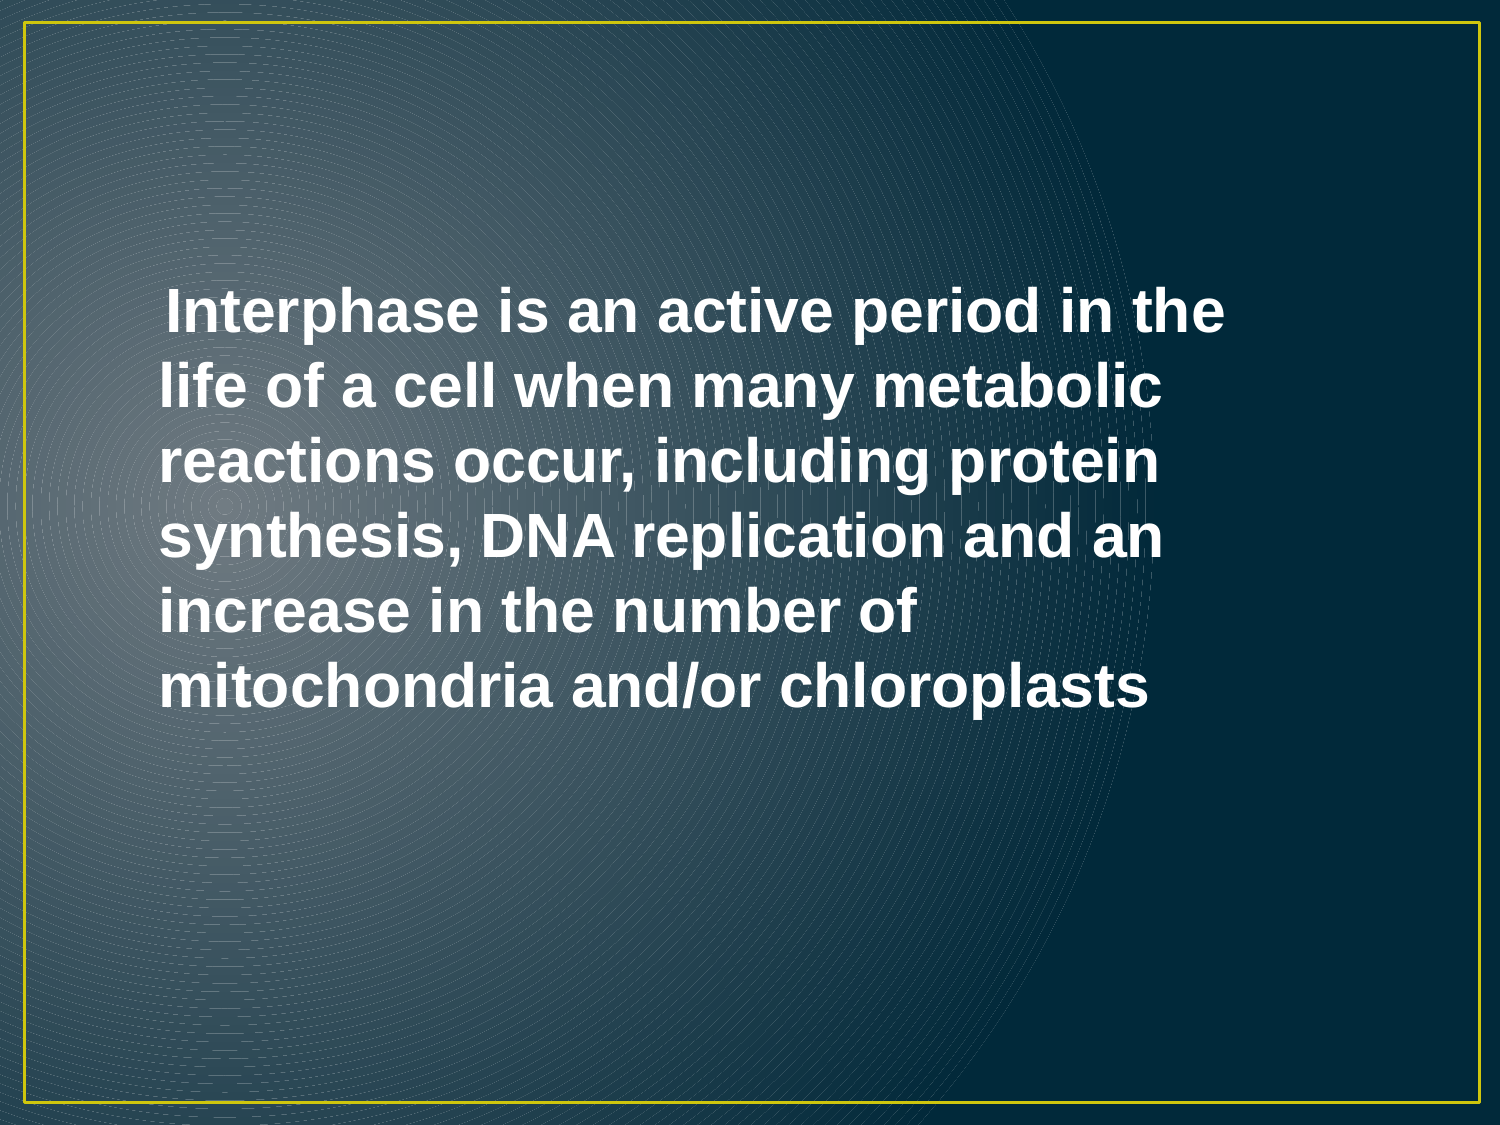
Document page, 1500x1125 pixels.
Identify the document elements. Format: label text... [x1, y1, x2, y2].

text_box Interphase is an active period in the life of a cell when many metabolic reactions occur, including protein synthesis, DNA replication and an increase in the number of mitochondria and/or chloroplasts [75, 262, 1300, 1005]
